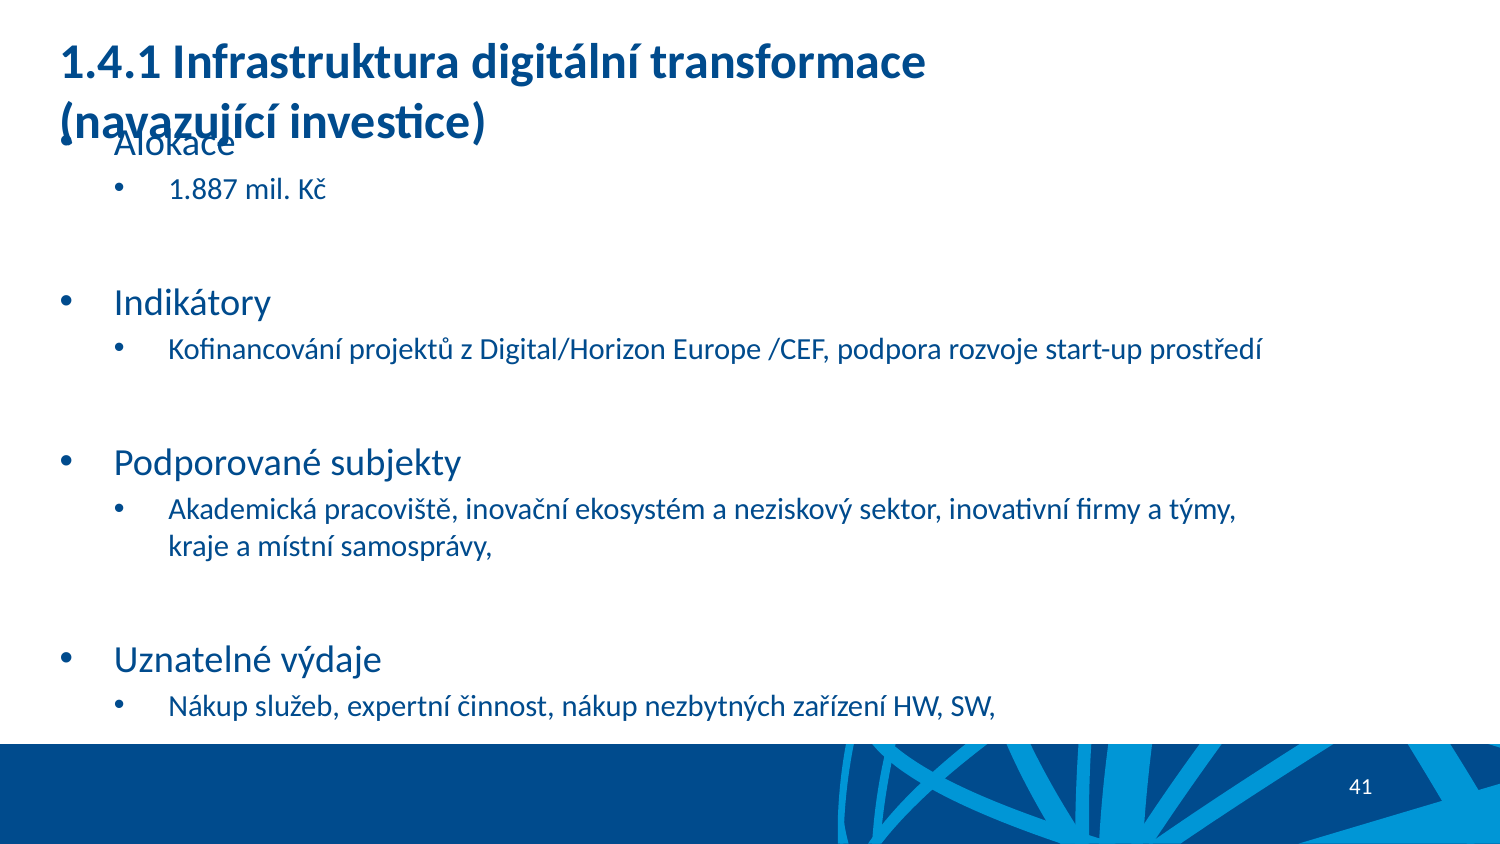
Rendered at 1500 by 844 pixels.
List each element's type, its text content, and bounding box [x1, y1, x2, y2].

list Alokace 1.887 mil. Kč Indikátory Kofinancování projektů z Digital/Horizon Europe /CEF, podpora rozvoje start-up prostředí Podporované subjekty Akademická pracoviště, inovační ekosystém a neziskový sektor, inovativní firmy a týmy, kraje a místní samosprávy, Uznatelné výdaje Nákup služeb, expertní činnost, nákup nezbytných zařízení HW, SW, [59, 170, 1441, 727]
title 1.4.1 Infrastruktura digitální transformace (navazující investice) [59, 28, 1441, 170]
